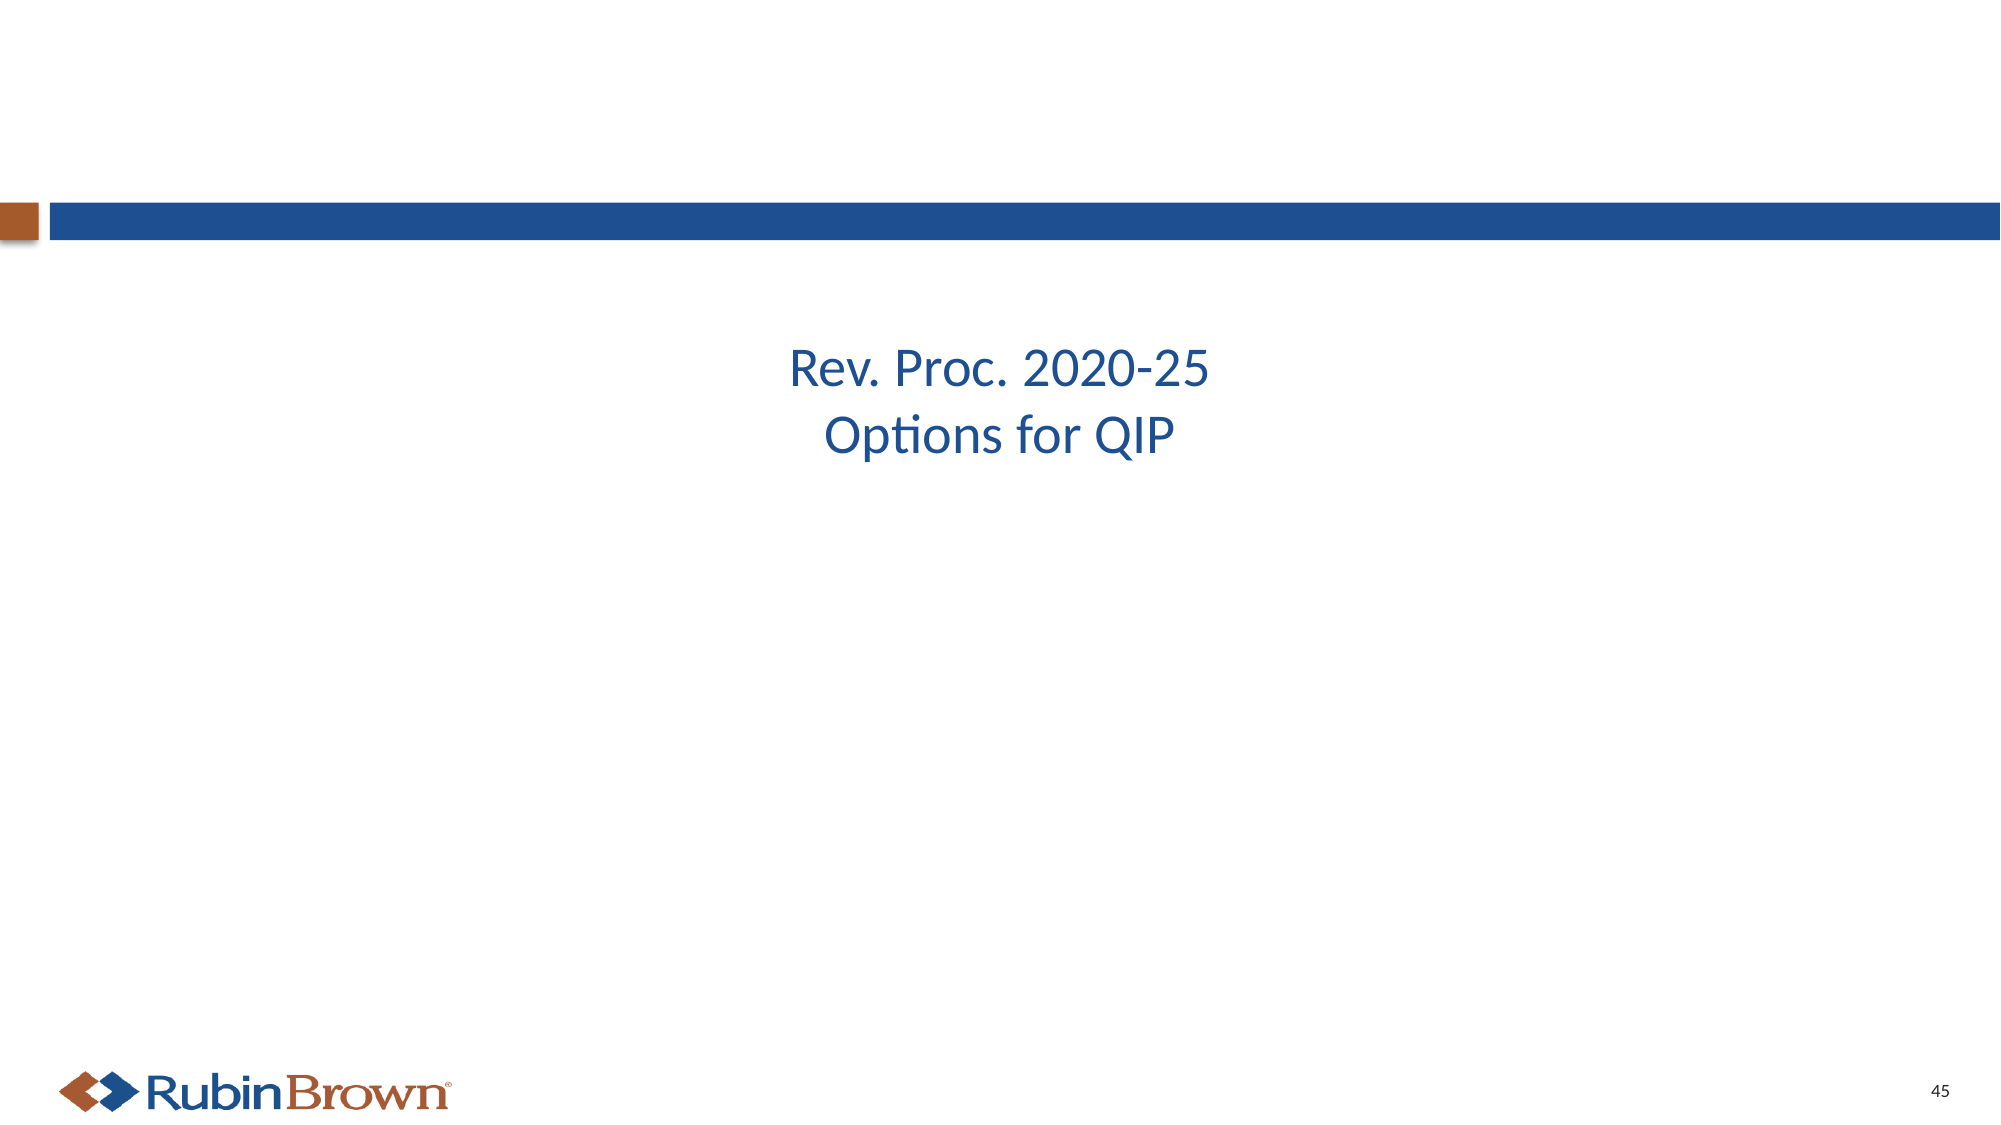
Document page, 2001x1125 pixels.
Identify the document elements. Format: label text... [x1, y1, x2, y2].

title Rev. Proc. 2020-25 Options for QIP [49, 299, 1951, 496]
picture [50, 1066, 467, 1115]
slide_number 45 [1850, 1066, 1950, 1115]
